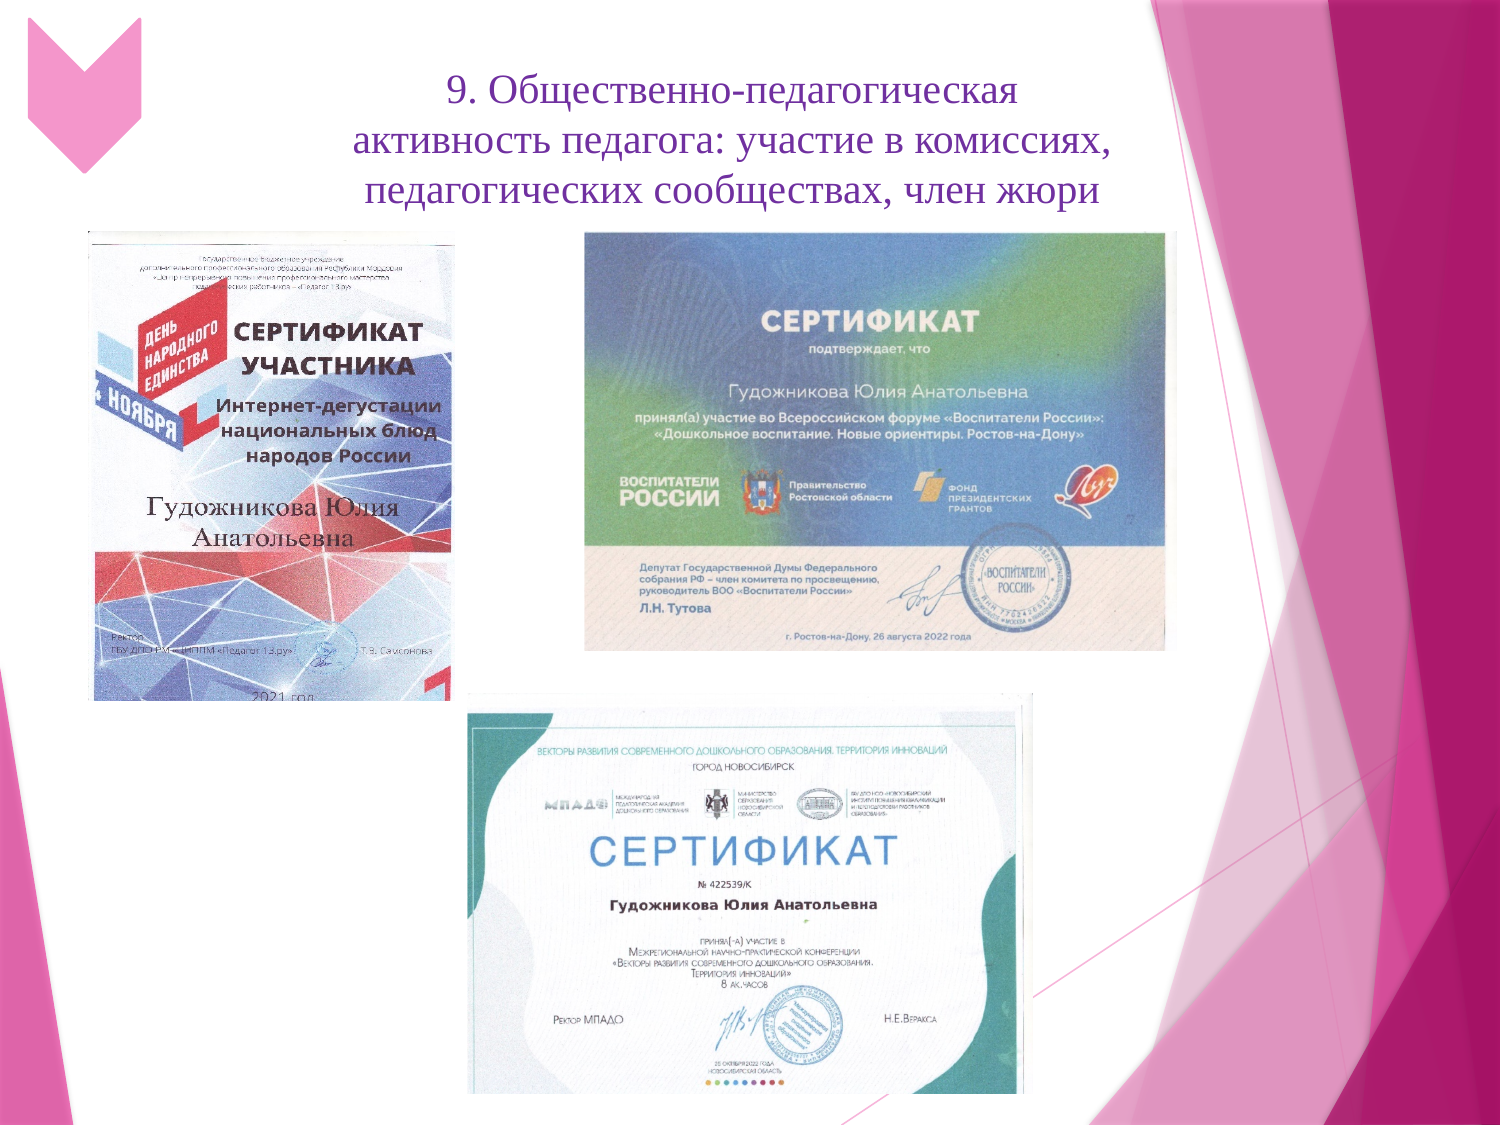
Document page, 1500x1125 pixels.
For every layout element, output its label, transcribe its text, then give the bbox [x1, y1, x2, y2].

text_box 9. Общественно-педагогическая активность педагога: участие в комиссиях, педагогических сообществах, член жюри [336, 54, 1129, 220]
picture [87, 231, 456, 701]
picture [468, 144, 1177, 1125]
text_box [28, 18, 180, 173]
